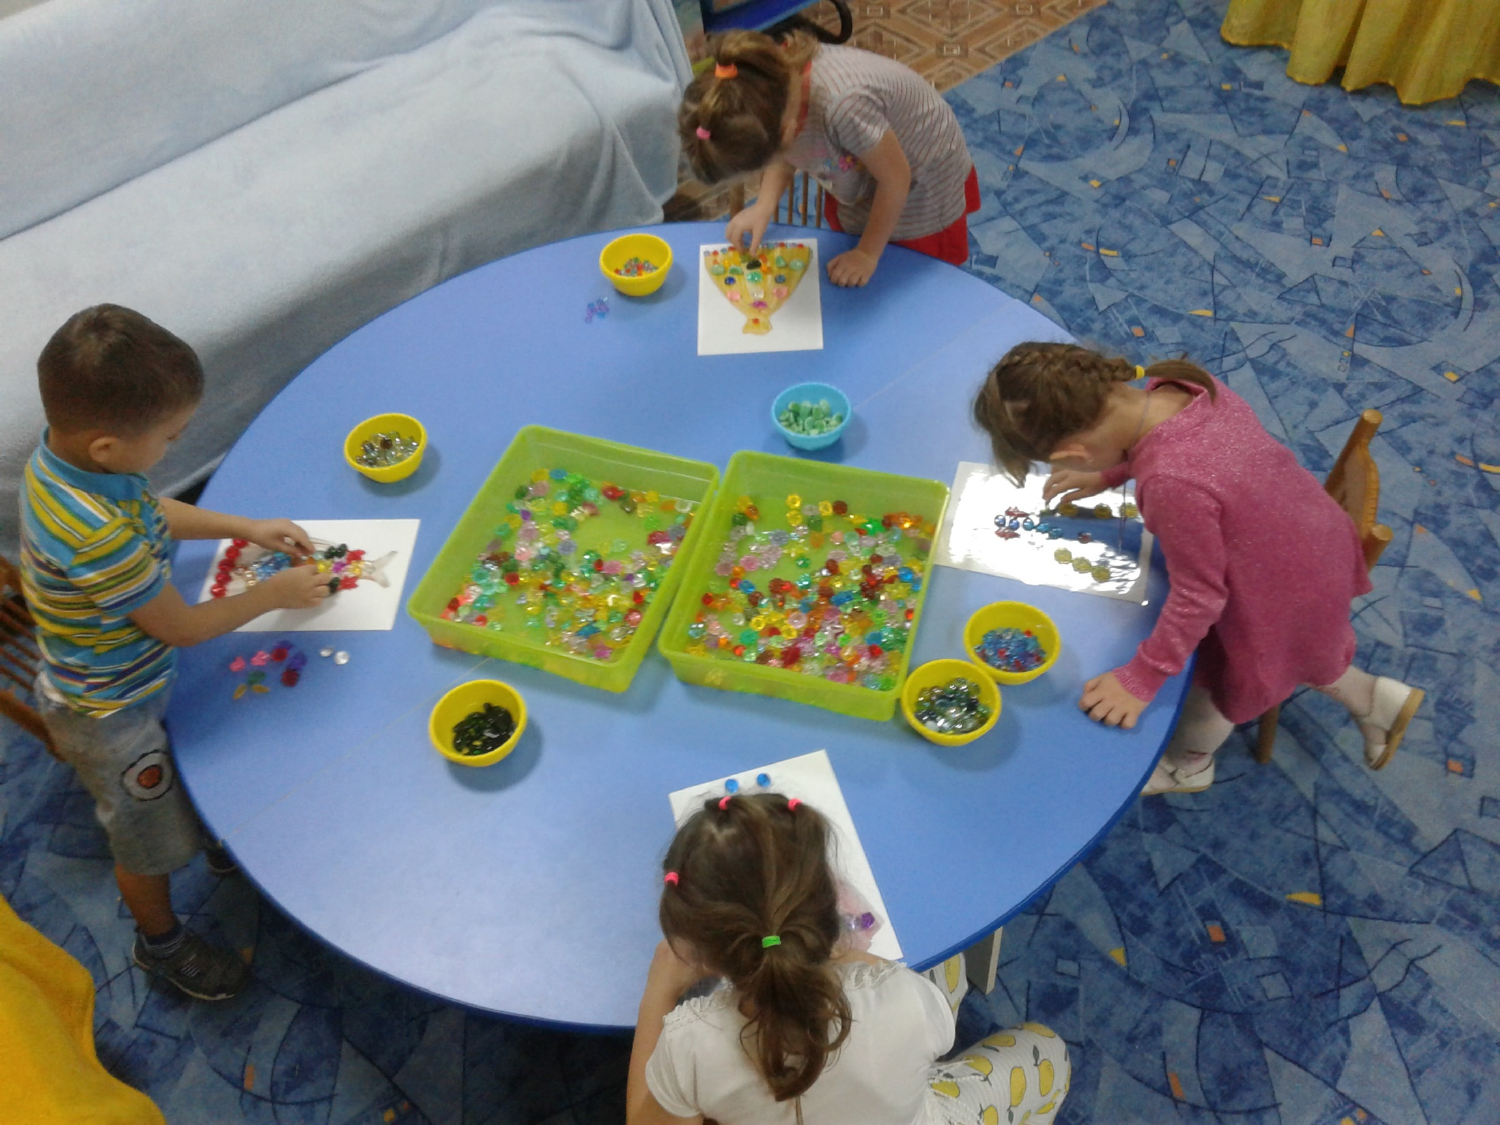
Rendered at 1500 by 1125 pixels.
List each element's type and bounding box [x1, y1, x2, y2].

list [0, 0, 1500, 1125]
